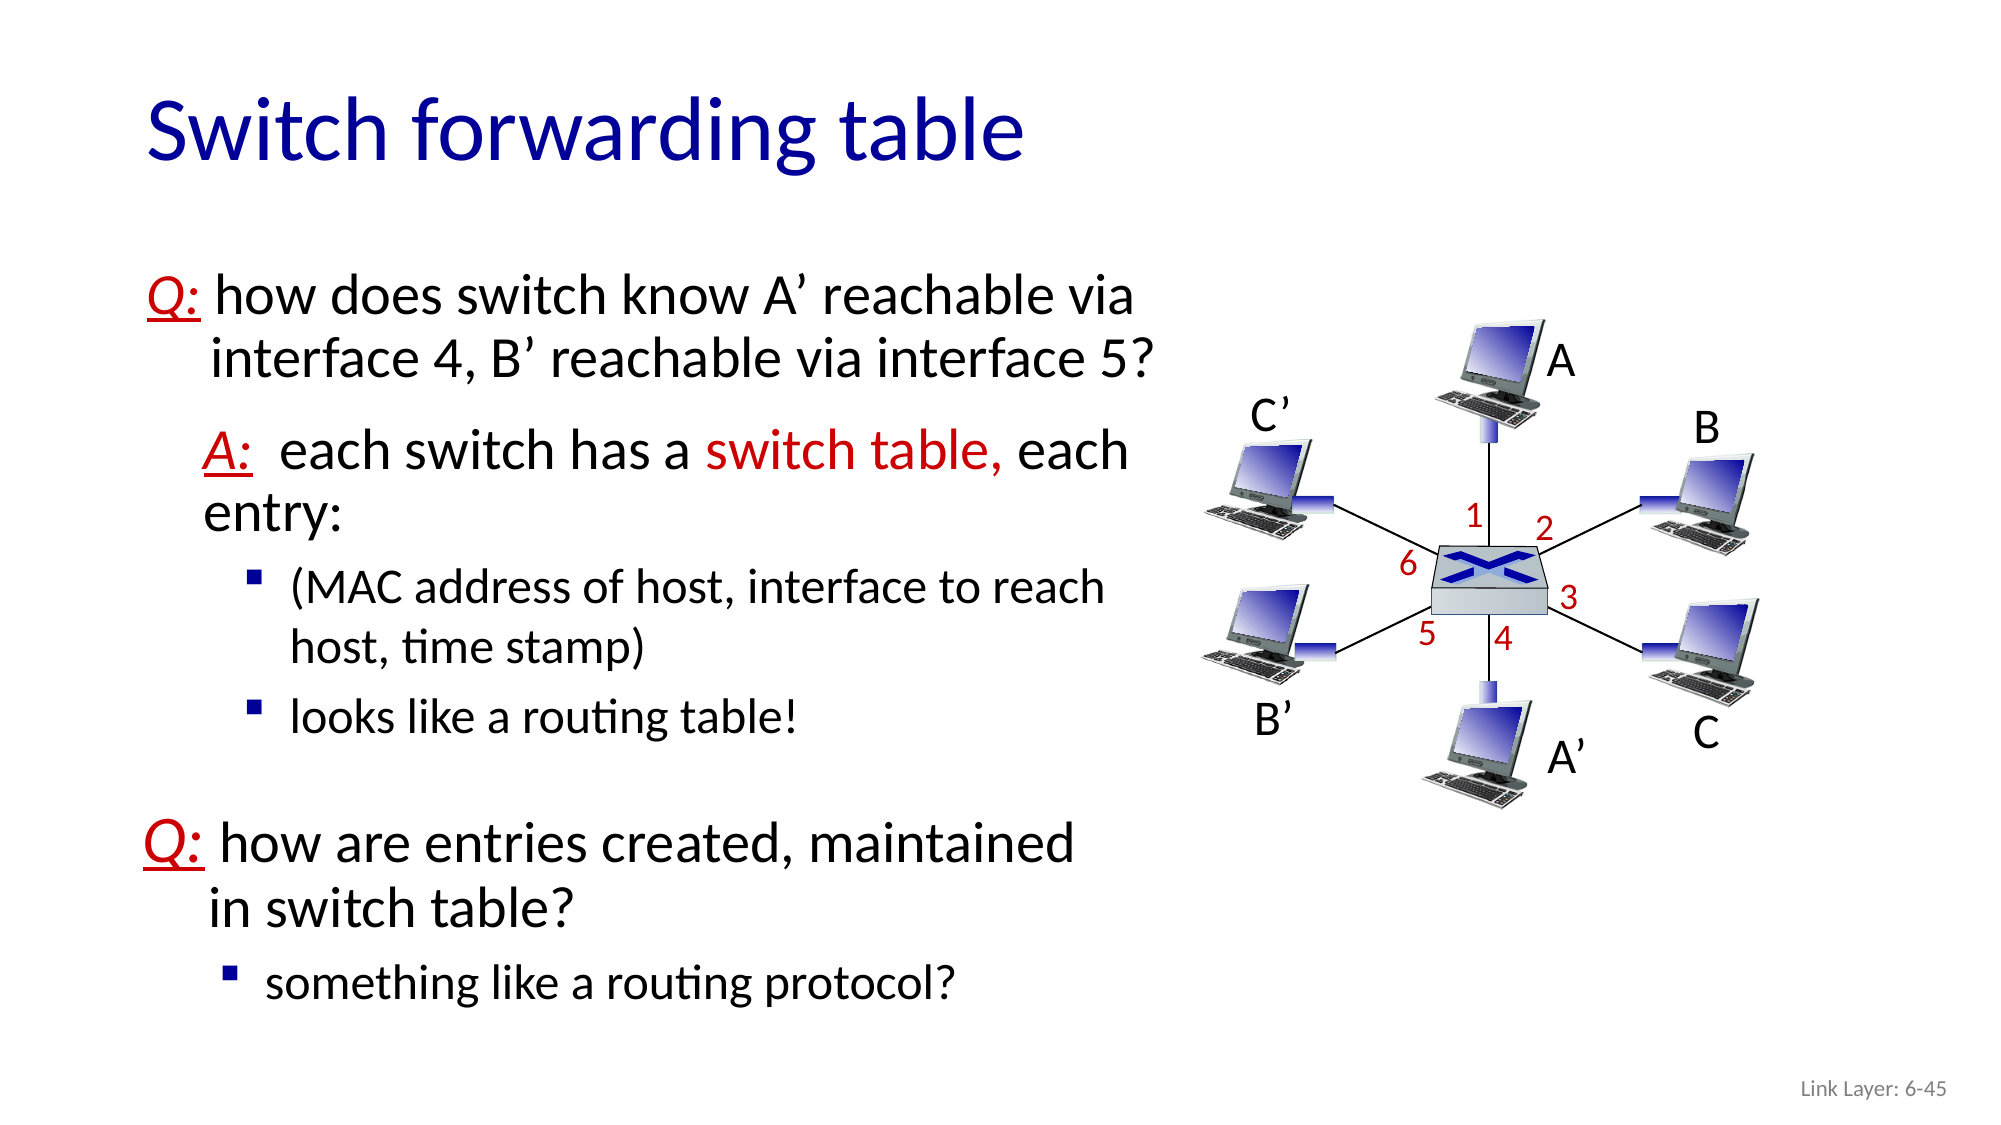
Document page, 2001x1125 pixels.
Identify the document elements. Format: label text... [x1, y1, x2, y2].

text_box Q: how are entries created, maintained in switch table? something like a routing protocol? [118, 797, 1119, 1075]
text_box A: each switch has a switch table, each entry: (MAC address of host, interface to reach host, time stamp) looks like a routing table! [189, 411, 1156, 761]
text_box Q: how does switch know A’ reachable via interface 4, B’ reachable via interface 5? [129, 256, 1272, 482]
title Switch forwarding table [131, 57, 1857, 205]
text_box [1174, 314, 1762, 818]
slide_number Link Layer: 6-45 [1512, 1056, 1963, 1117]
